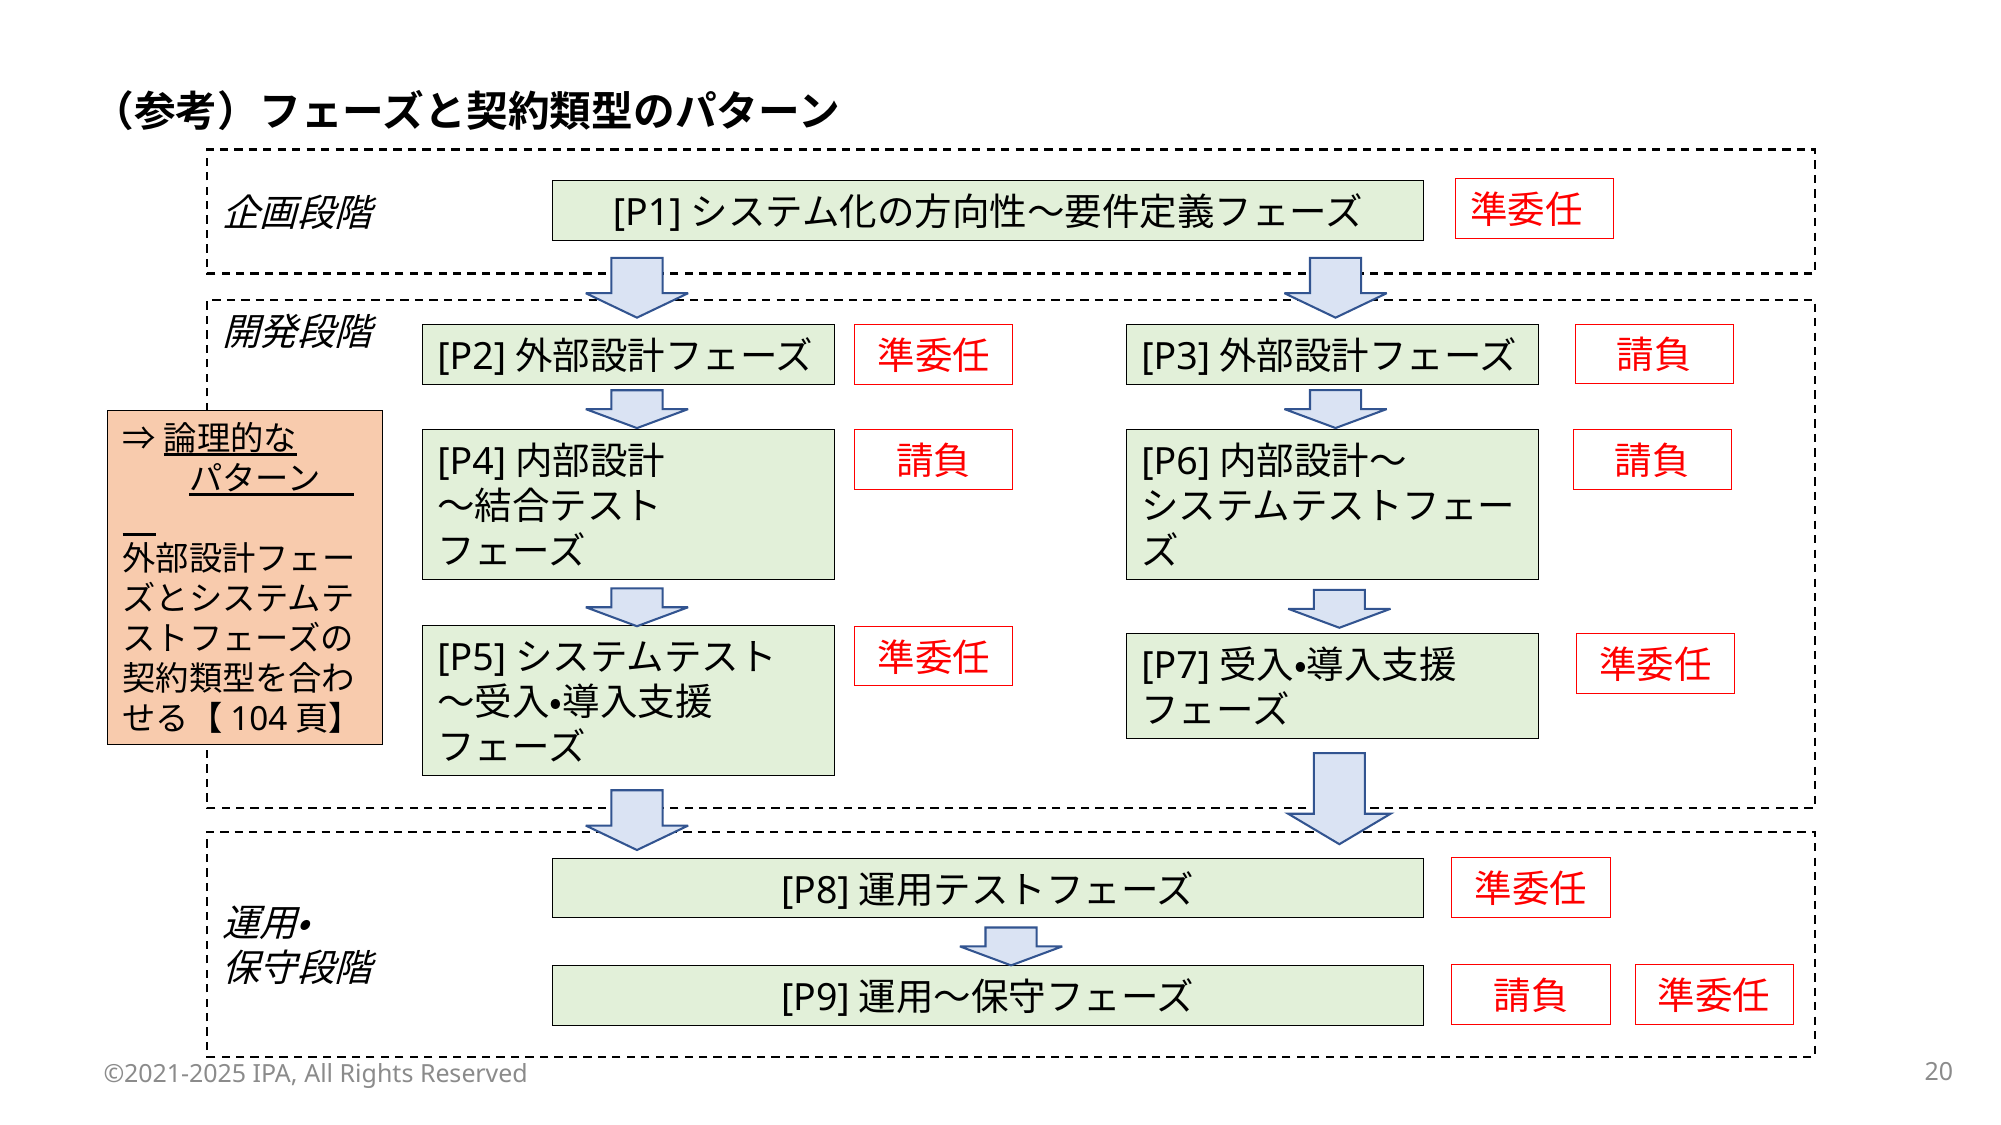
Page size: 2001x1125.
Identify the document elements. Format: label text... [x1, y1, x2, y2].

text_box [P1]システム化の方向性～要件定義フェーズ [552, 180, 1424, 241]
text_box 請負 [854, 429, 1013, 490]
text_box （参考）フェーズと契約類型のパターン [77, 77, 875, 143]
text_box [959, 926, 1063, 967]
text_box 運用・ 保守段階 [206, 831, 1816, 1058]
text_box [1284, 752, 1395, 846]
text_box [1287, 588, 1391, 629]
slide_number ©2021-2025 IPA, All Rights Reserved [88, 1042, 561, 1103]
slide_number 19 [1518, 1042, 1969, 1103]
text_box [P8]運用テストフェーズ [552, 858, 1424, 918]
text_box [P6]内部設計～ システムテストフェーズ [1126, 429, 1539, 580]
text_box 開発段階 [206, 299, 1816, 809]
text_box 準委任 [854, 626, 1013, 686]
text_box 企画段階 [206, 148, 1816, 275]
text_box [1284, 256, 1388, 319]
text_box 請負 [1573, 429, 1732, 490]
text_box 準委任 [1635, 964, 1794, 1025]
text_box 請負 [1575, 324, 1734, 384]
text_box [P9]運用～保守フェーズ [552, 965, 1424, 1026]
text_box 準委任 [1576, 633, 1735, 694]
text_box [P4]内部設計 ～結合テスト フェーズ [422, 429, 835, 580]
text_box 準委任 [1455, 178, 1614, 239]
text_box [585, 389, 689, 430]
text_box [1284, 389, 1388, 430]
text_box 準委任 [854, 324, 1013, 385]
text_box ⇒論理的な パターン 外部設計フェーズとシステムテストフェーズの契約類型を合わせる【104頁】 [107, 410, 383, 745]
text_box [P5]システムテスト ～受入・導入支援フェーズ [422, 625, 835, 776]
text_box [P2]外部設計フェーズ [422, 324, 835, 385]
text_box [P7]受入・導入支援フェーズ [1126, 633, 1539, 739]
text_box 準委任 [1451, 857, 1611, 918]
text_box 請負 [1451, 964, 1611, 1025]
text_box [585, 789, 689, 852]
text_box [585, 256, 689, 319]
text_box [P3]外部設計フェーズ [1126, 324, 1539, 385]
text_box [585, 587, 689, 628]
